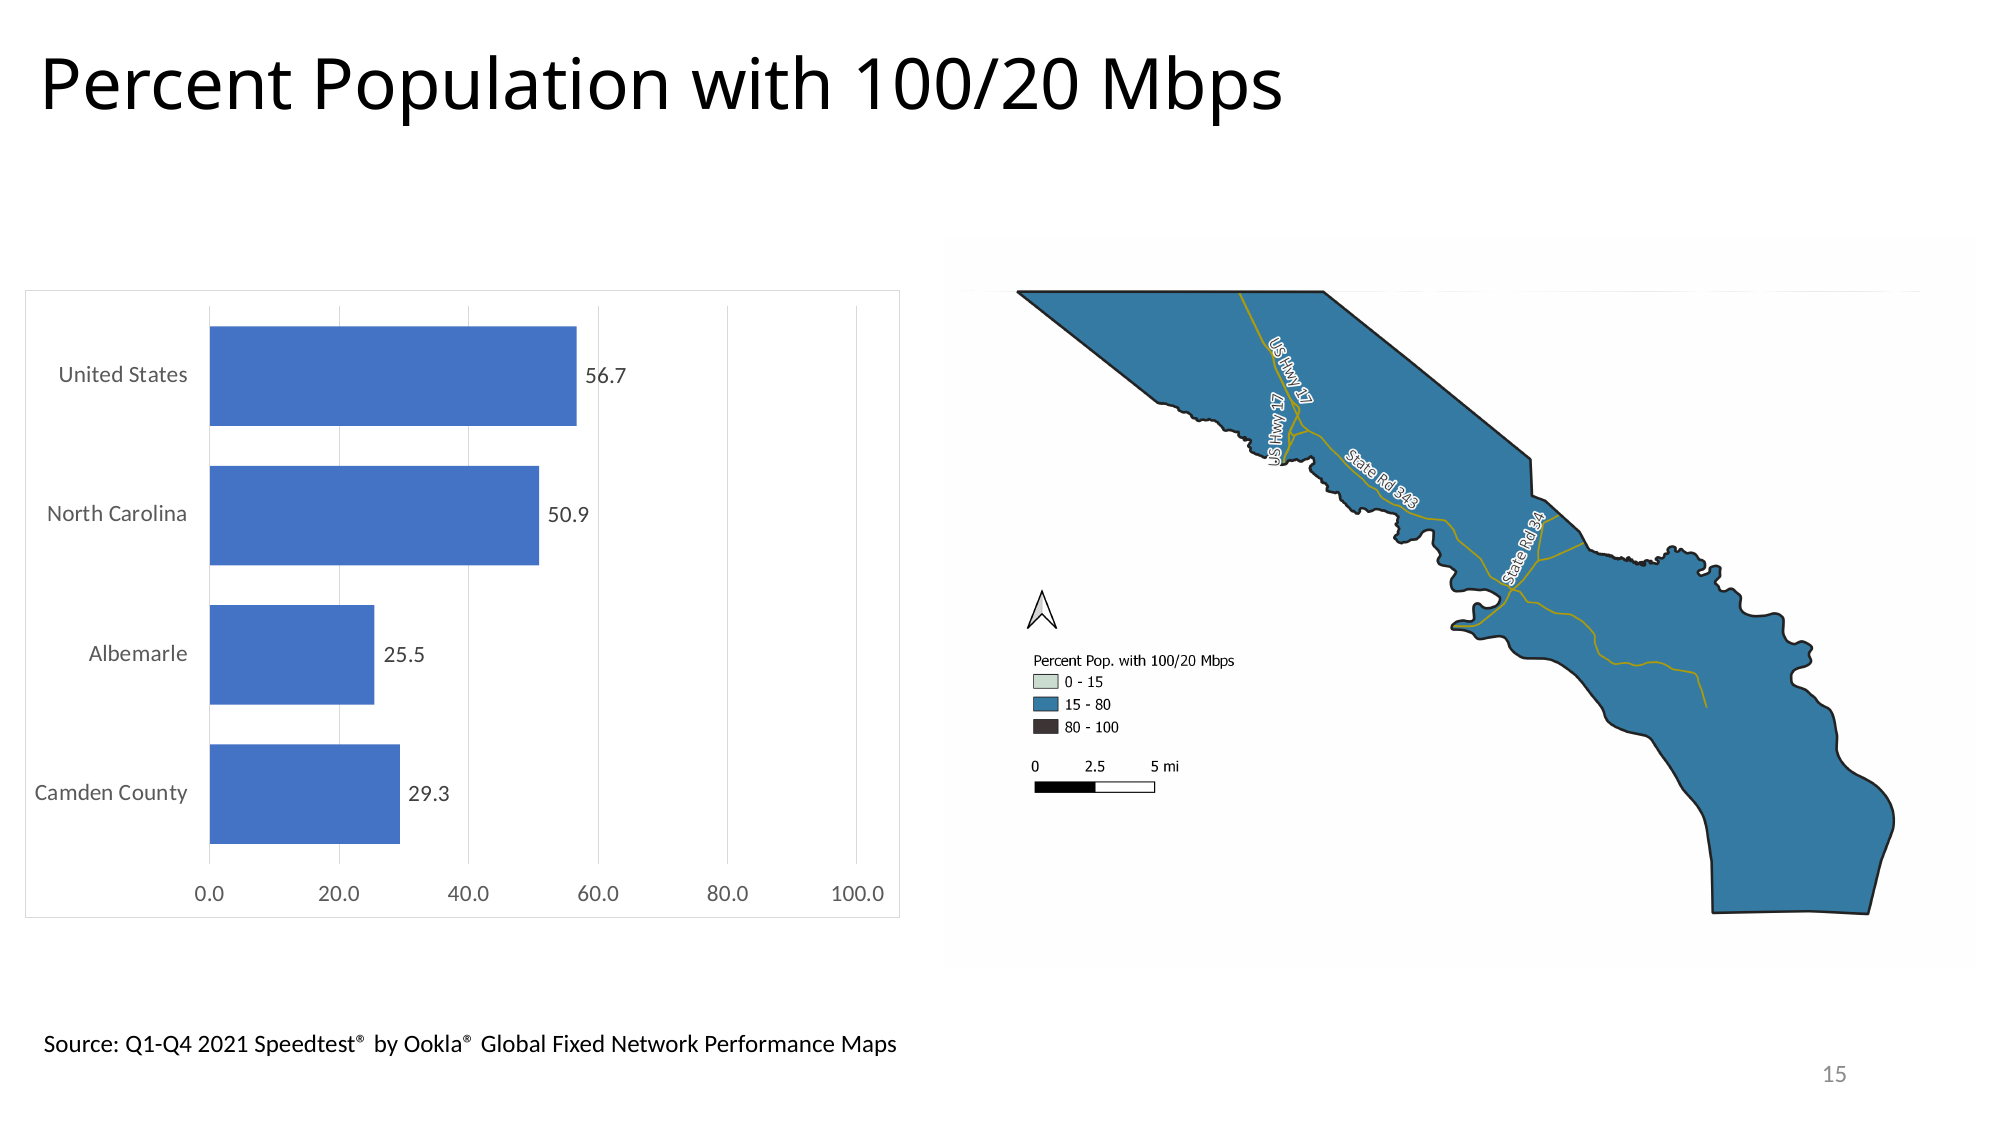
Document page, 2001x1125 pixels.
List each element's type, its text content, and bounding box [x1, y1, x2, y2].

title Percent Population with 100/20 Mbps [24, 5, 1963, 169]
slide_number 15 [1412, 1042, 1863, 1103]
picture [24, 289, 900, 918]
text_box Source: Q1-Q4 2021 Speedtest® by Ookla® Global Fixed Network Performance Maps [29, 1020, 914, 1065]
picture [943, 238, 1976, 969]
